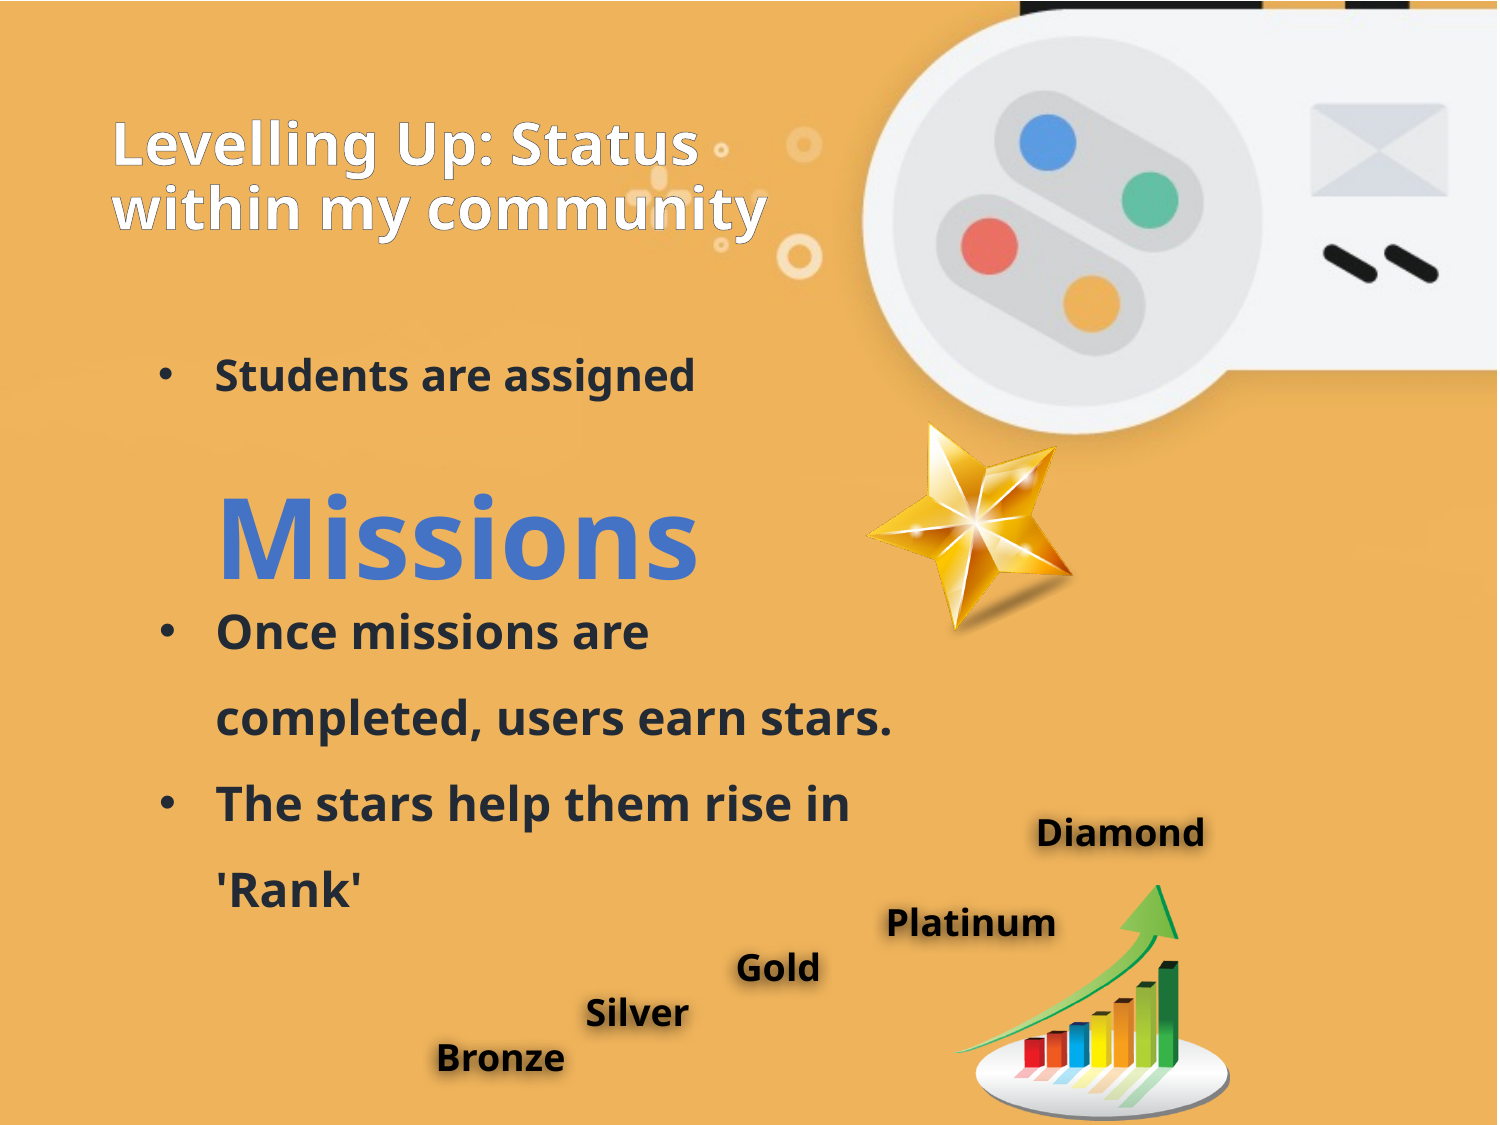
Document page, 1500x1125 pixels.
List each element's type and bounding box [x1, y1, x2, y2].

text_box [427, 800, 1267, 1124]
picture [0, 1, 1498, 1125]
